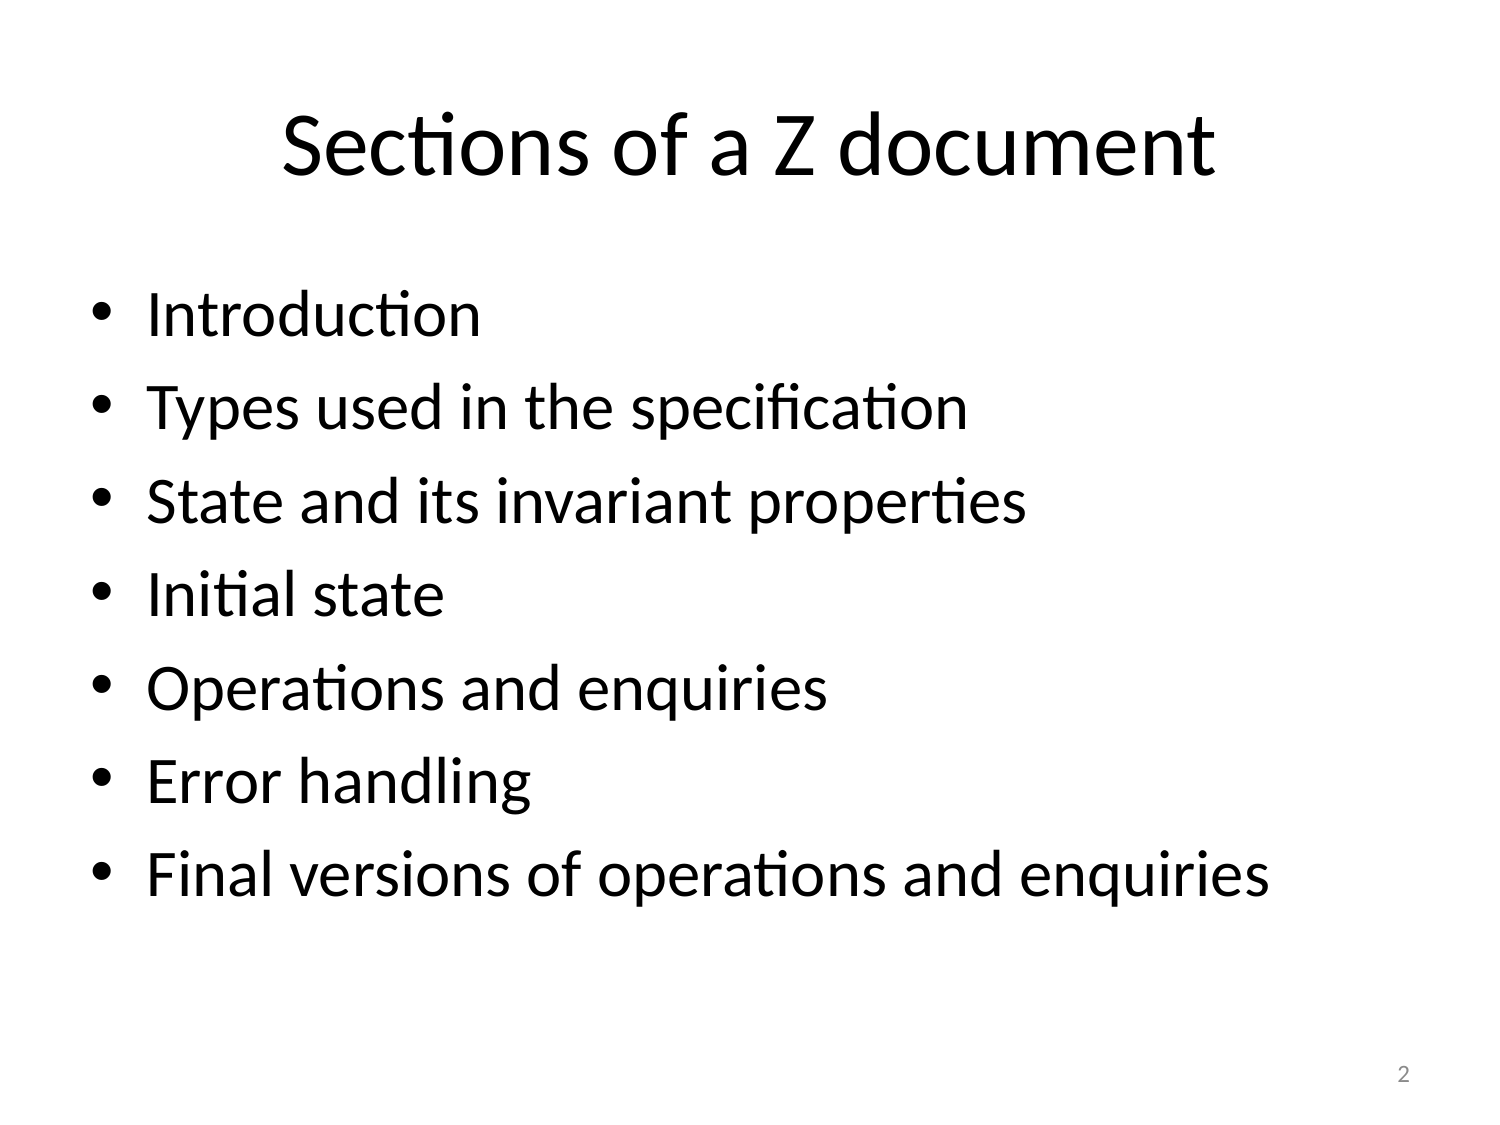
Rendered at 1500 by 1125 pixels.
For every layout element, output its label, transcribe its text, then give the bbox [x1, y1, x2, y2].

slide_number 2 [1074, 1042, 1425, 1103]
list Introduction Types used in the specification State and its invariant properties Initial state Operations and enquiries Error handling Final versions of operations and enquiries [75, 262, 1425, 1005]
title Sections of a Z document [75, 45, 1425, 233]
